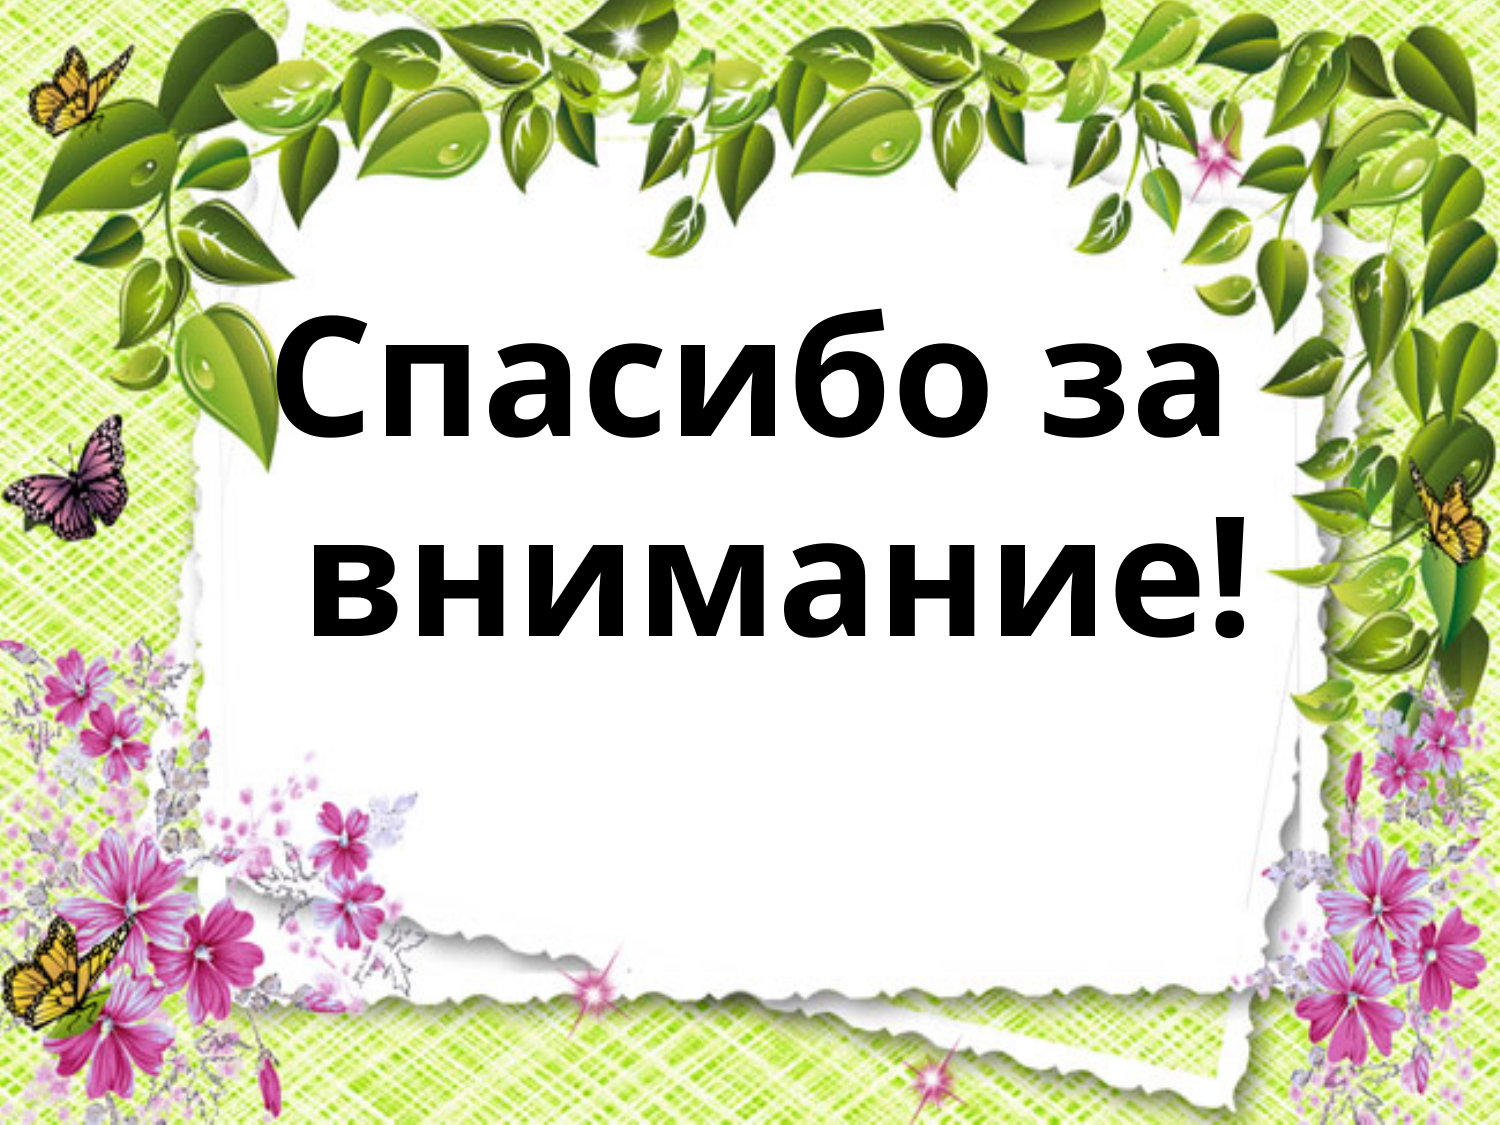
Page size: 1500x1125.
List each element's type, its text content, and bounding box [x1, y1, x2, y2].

list Спасибо за внимание! [75, 262, 1425, 1005]
picture [0, 0, 1500, 1125]
